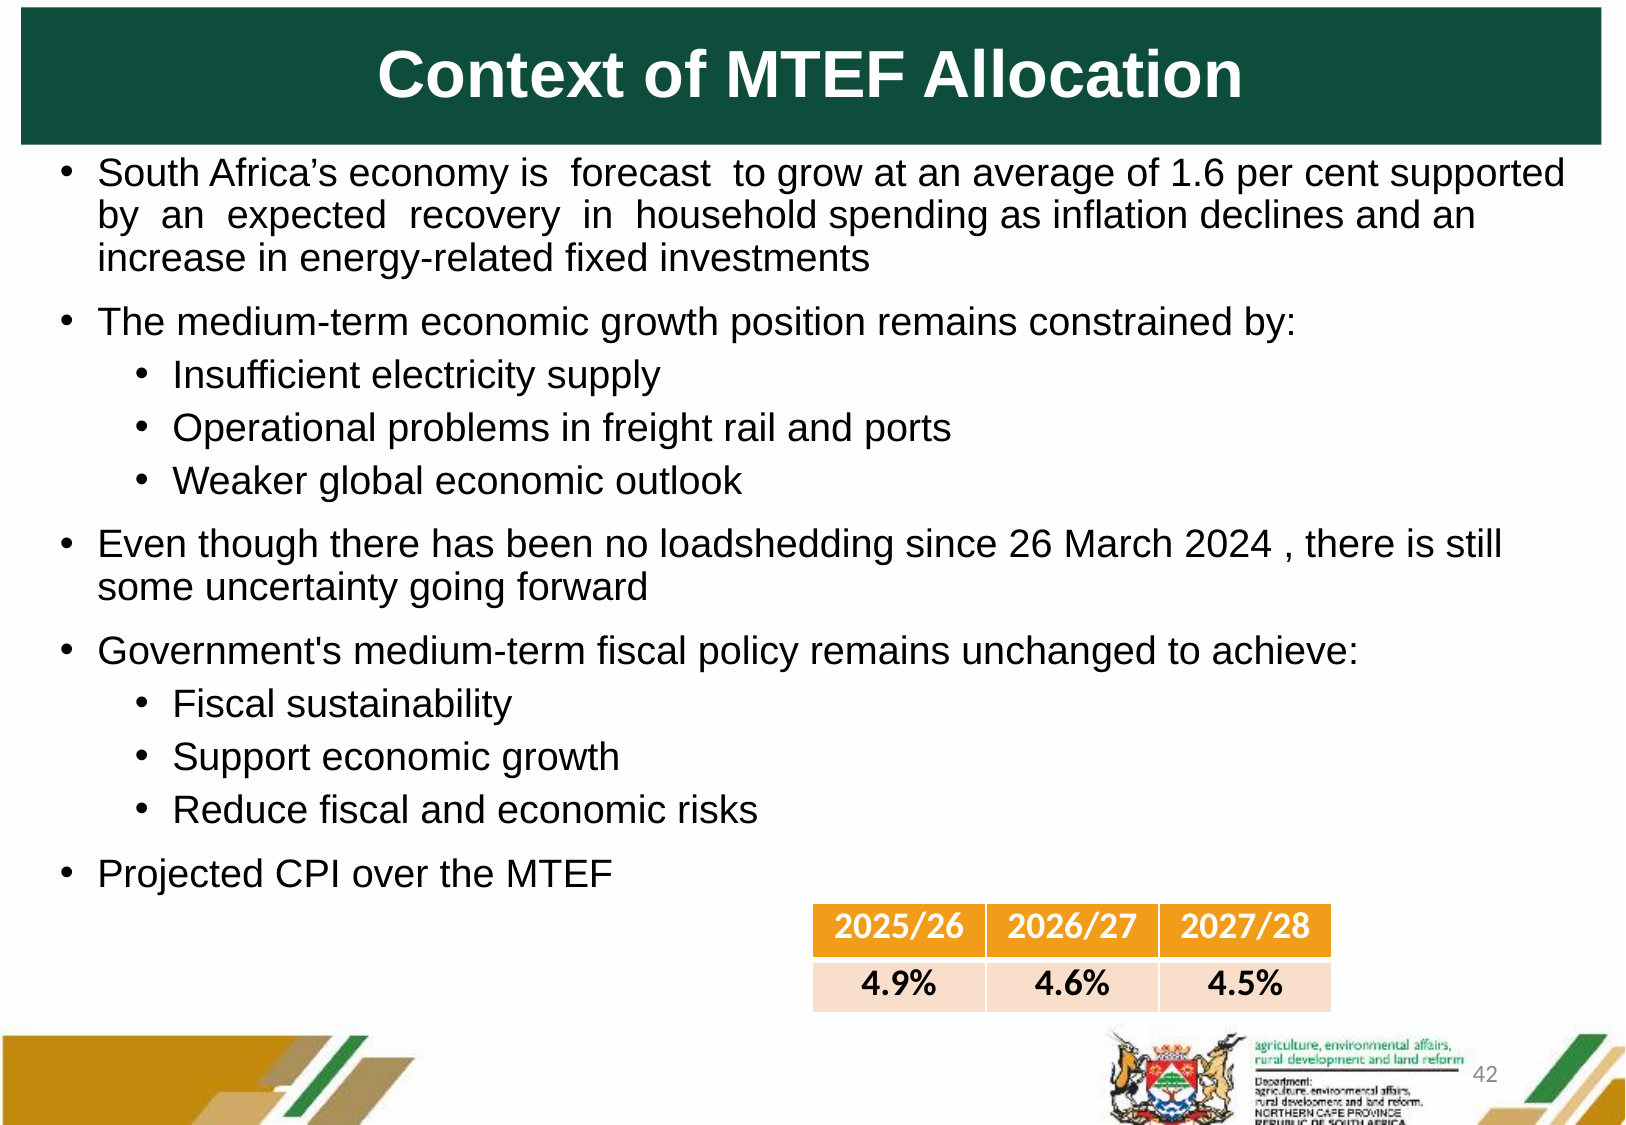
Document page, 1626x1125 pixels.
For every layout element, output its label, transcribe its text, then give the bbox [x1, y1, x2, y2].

slide_number 42 [1147, 1042, 1514, 1103]
table_cell 4.5% [1160, 963, 1331, 1012]
table_cell 4.6% [987, 963, 1158, 1012]
table_header 2026/27 [987, 904, 1158, 957]
title Context of MTEF Allocation [21, 7, 1602, 145]
table_cell 4.9% [813, 963, 985, 1012]
table_header 2025/26 [813, 904, 985, 957]
list South Africa’s economy is forecast to grow at an average of 1.6 per cent supported by an expected recovery in household spending as inflation declines and an increase in energy‐related fixed investments The medium-term economic growth position remains constrained by: Insufficient electricity supply Operational problems in freight rail and ports Weaker global economic outlook Even though there has been no loadshedding since 26 March 2024 , there is still some uncertainty going forward Government's medium-term fiscal policy remains unchanged to achieve: Fiscal sustainability Support economic growth Reduce fiscal and economic risks Projected CPI over the MTEF [44, 144, 1625, 1014]
table_header 2027/28 [1160, 904, 1331, 957]
picture [0, 0, 1626, 1125]
